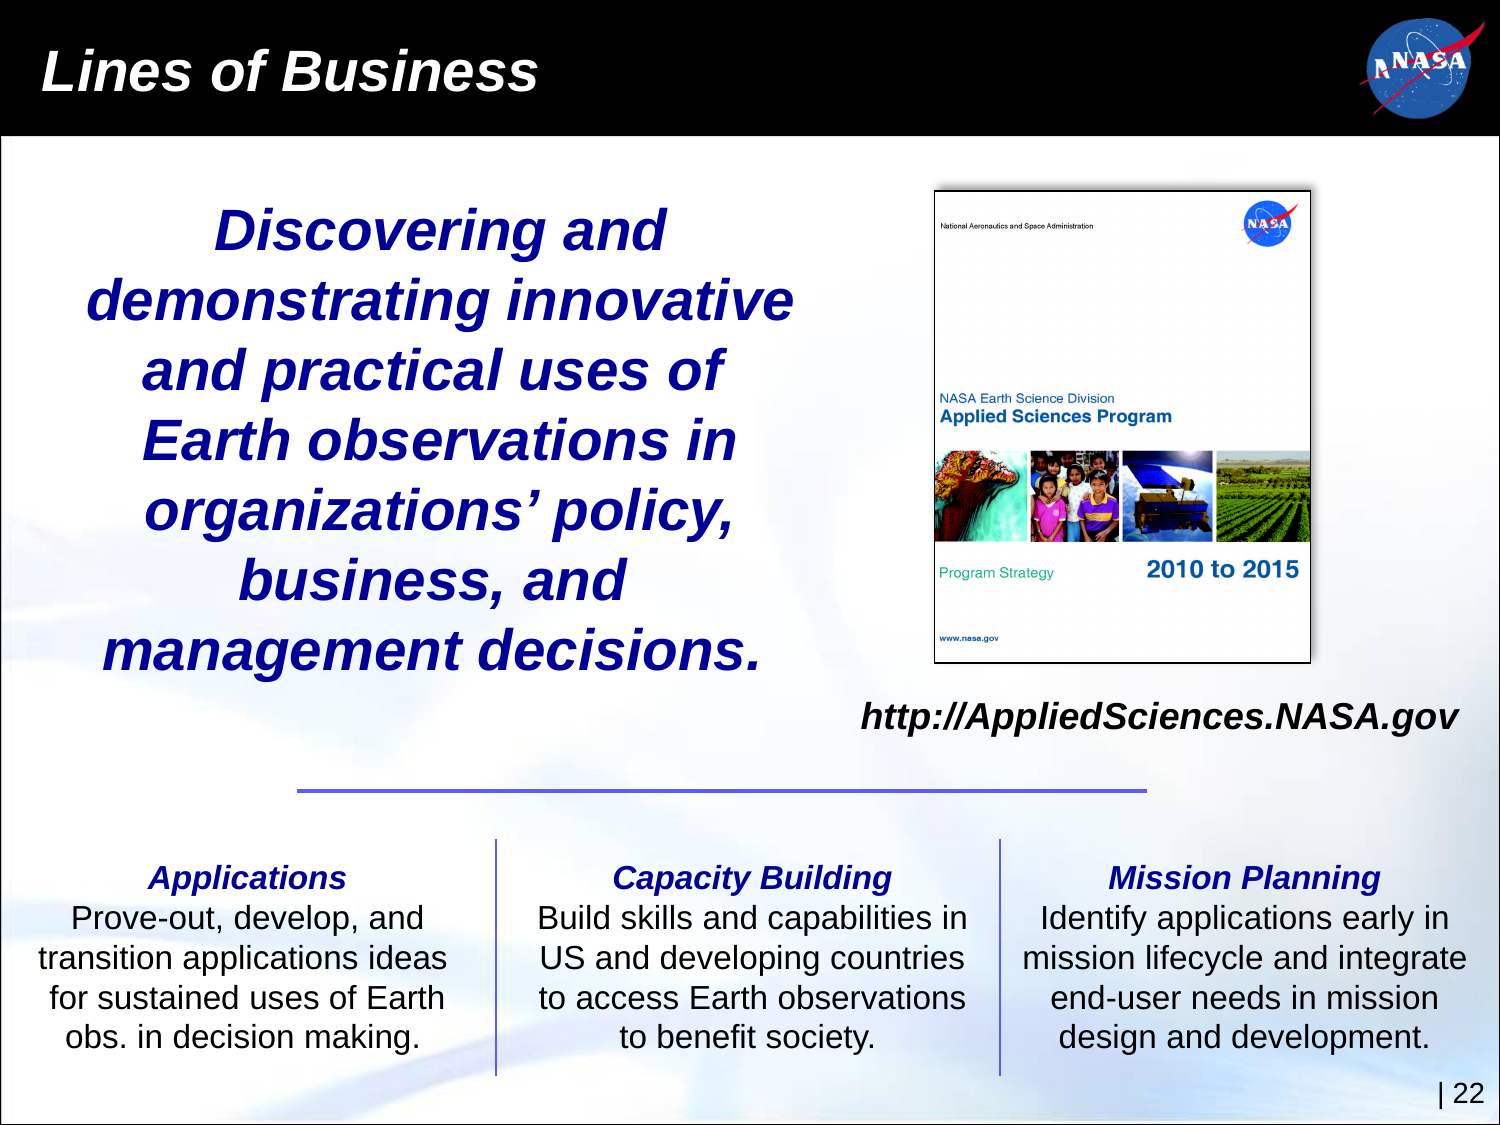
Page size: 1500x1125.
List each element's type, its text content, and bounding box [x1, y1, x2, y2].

picture [1, 138, 1499, 1124]
picture [1359, 15, 1487, 121]
text_box Capacity Building Build skills and capabilities in US and developing countries to access Earth observations to benefit society. [512, 848, 993, 1063]
text_box http://AppliedSciences.NASA.gov [839, 684, 1481, 745]
text_box Discovering and demonstrating innovative and practical uses of Earth observations in organizations’ policy, business, and management decisions. [42, 185, 840, 690]
text_box Mission Planning Identify applications early in mission lifecycle and integrate end-user needs in mission design and development. [1004, 848, 1485, 1063]
text_box Lines of Business [26, 0, 1163, 137]
text_box Applications Prove-out, develop, and transition applications ideas for sustained uses of Earth obs. in decision making. [0, 848, 491, 1063]
text_box |‌ 22 [1415, 1066, 1500, 1125]
